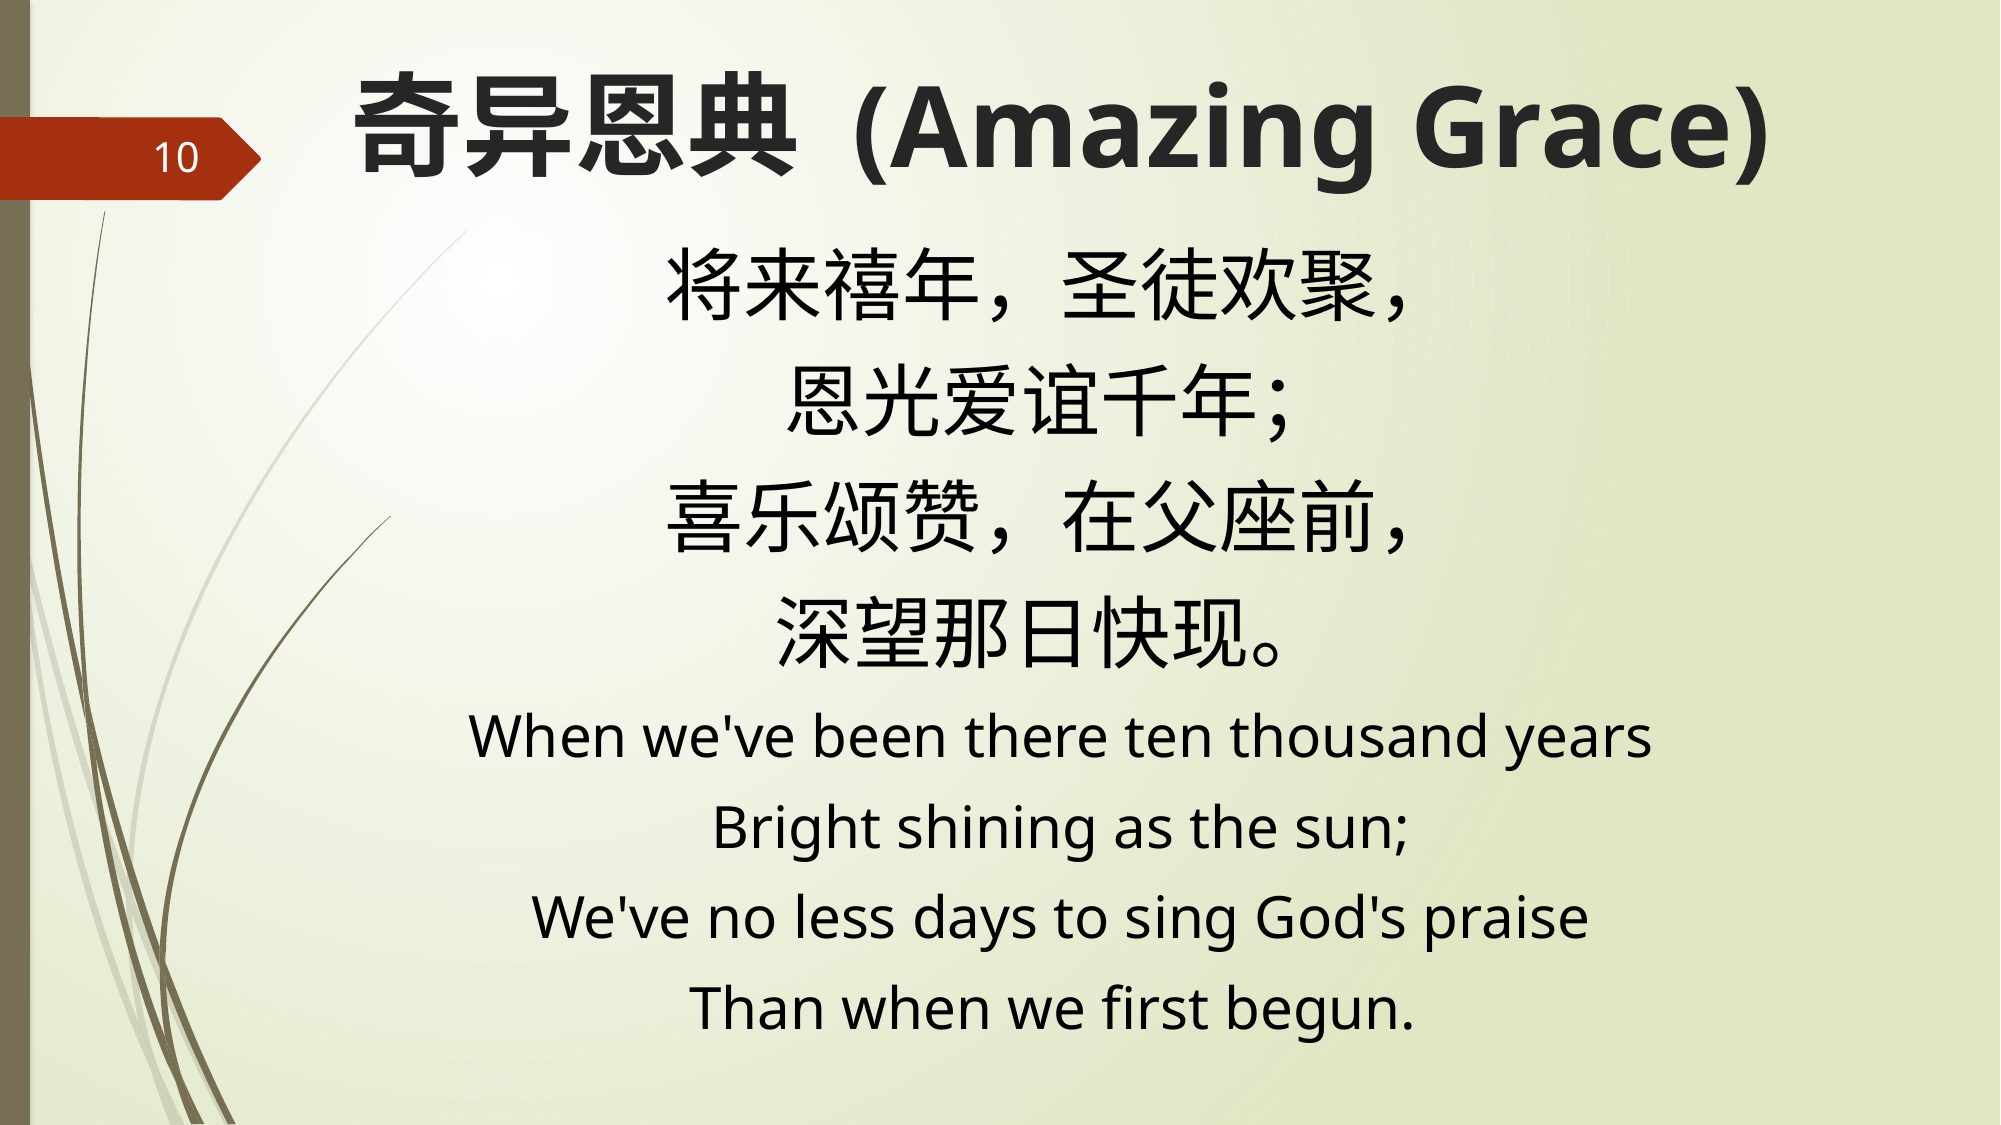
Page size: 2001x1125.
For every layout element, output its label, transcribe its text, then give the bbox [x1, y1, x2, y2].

title 奇异恩典 (Amazing Grace) [329, 47, 1792, 228]
list 将来禧年，圣徒欢聚， 恩光爱谊千年； 喜乐颂赞，在父座前， 深望那日快现。 When we've been there ten thousand years Bright shining as the sun; We've no less days to sing God's praise Than when we first begun. [209, 228, 1913, 1103]
slide_number 10 [87, 129, 216, 190]
